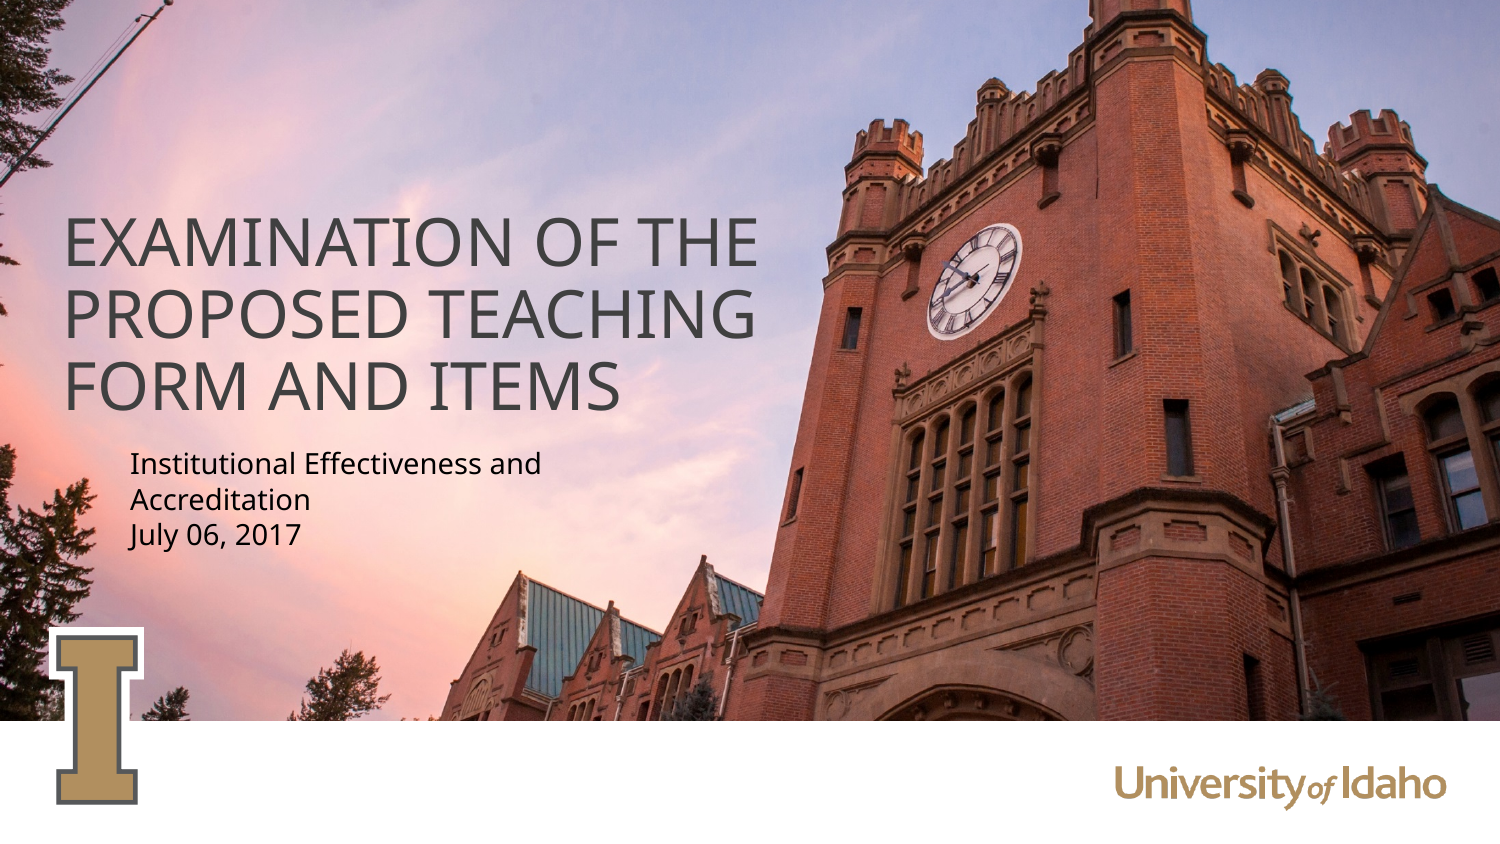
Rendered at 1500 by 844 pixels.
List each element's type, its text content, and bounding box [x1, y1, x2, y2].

title Examination of the Proposed teaching form and items [62, 208, 913, 426]
picture [0, 0, 1500, 721]
text_box Institutional Effectiveness and Accreditation July 06, 2017 [115, 438, 737, 559]
